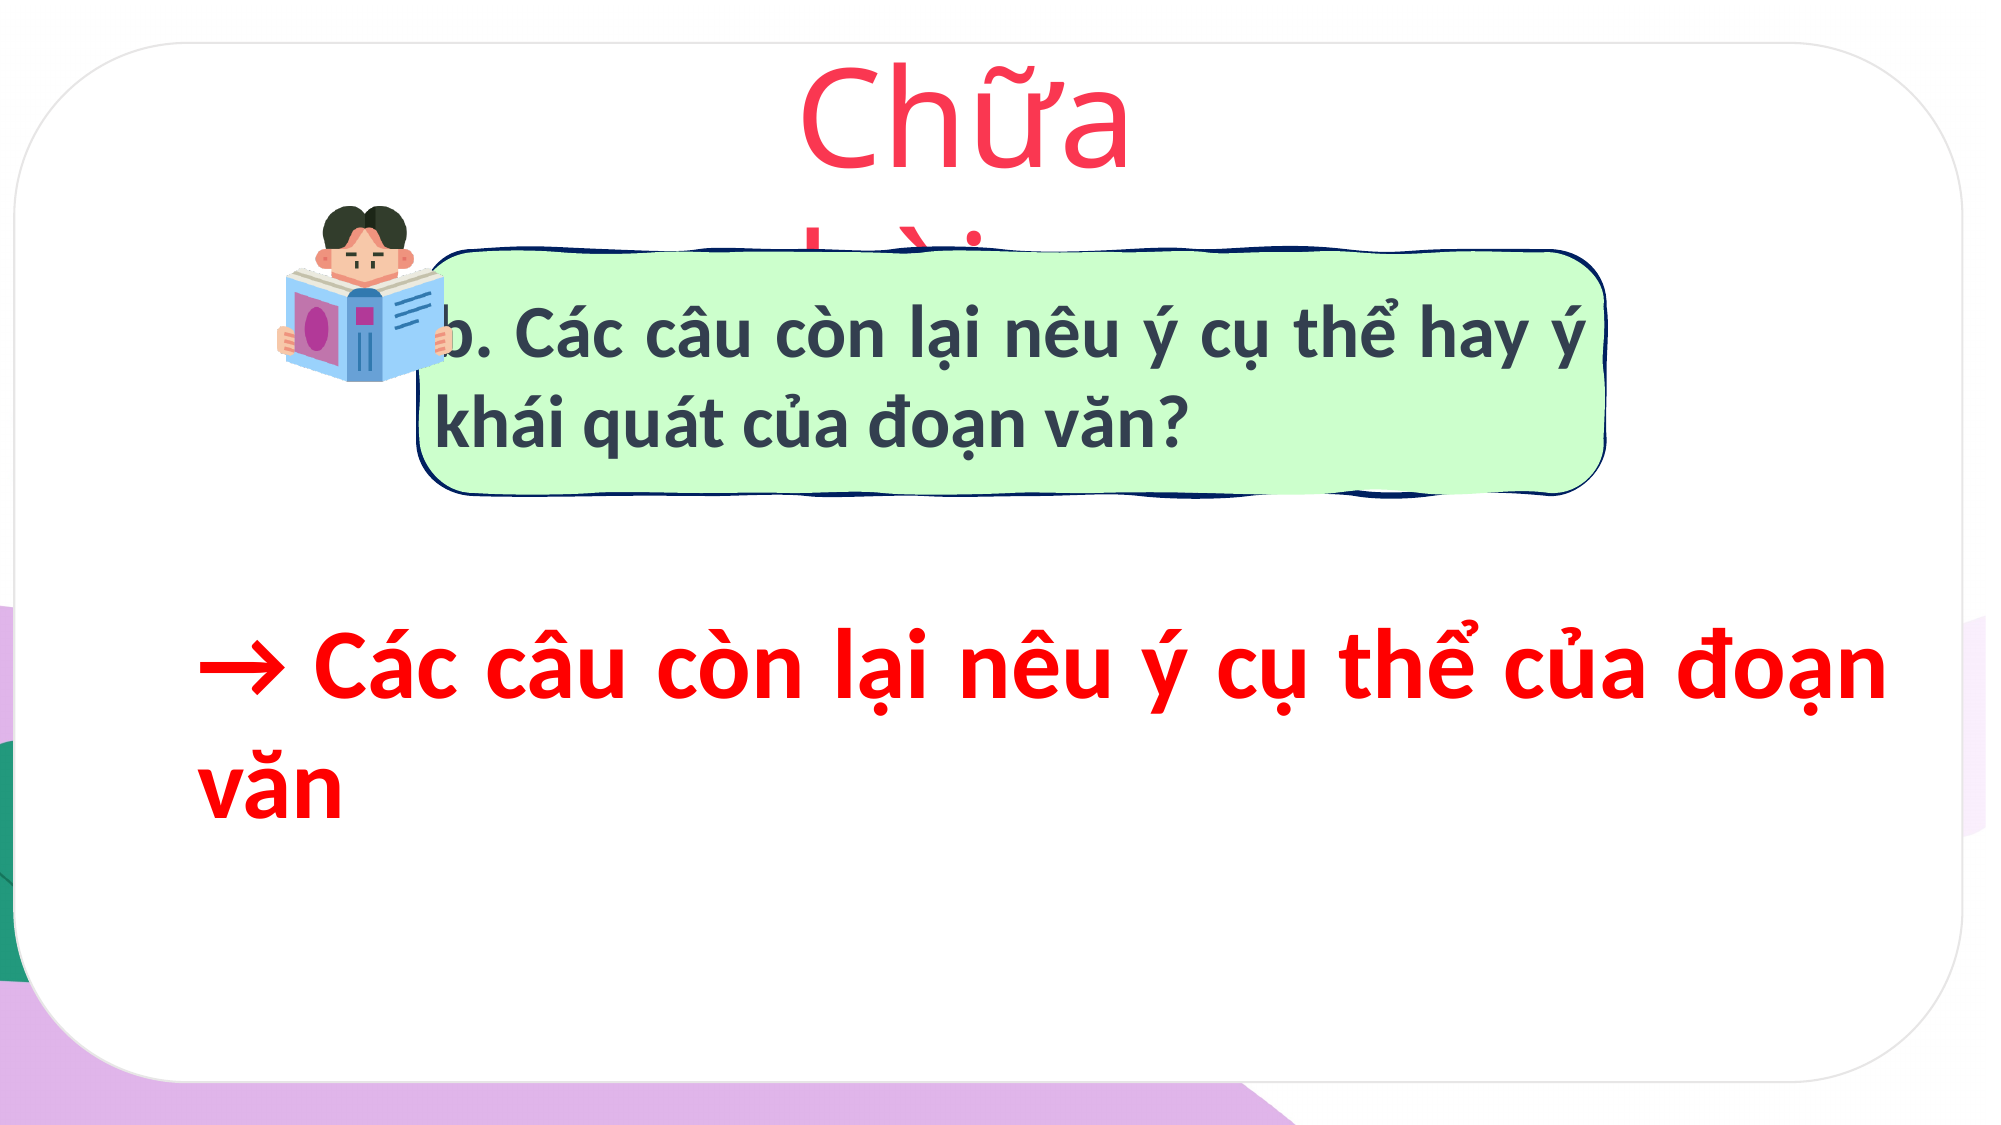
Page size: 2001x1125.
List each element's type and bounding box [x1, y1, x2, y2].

picture [0, 5, 1986, 1125]
text_box [275, 204, 1604, 493]
